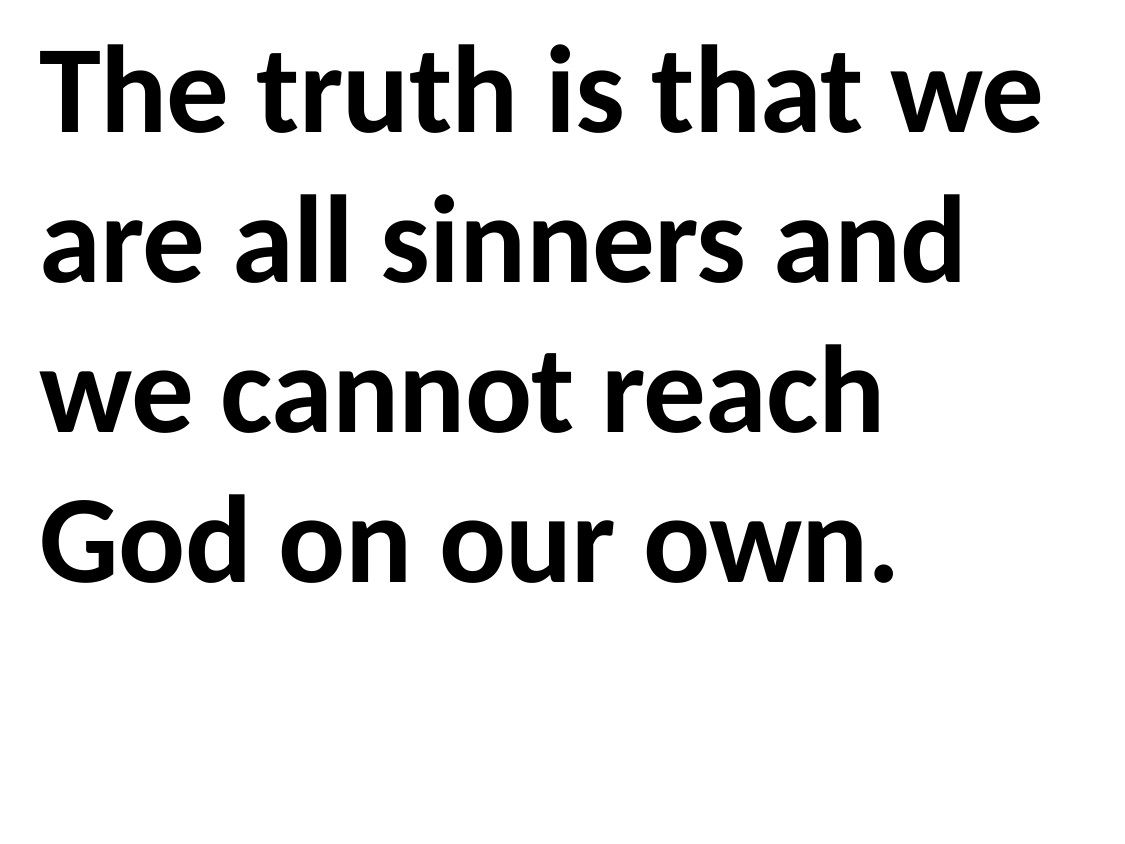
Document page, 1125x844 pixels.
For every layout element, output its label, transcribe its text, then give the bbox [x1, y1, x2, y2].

text_box The truth is that we are all sinners and we cannot reach God on our own. [24, 0, 1088, 615]
